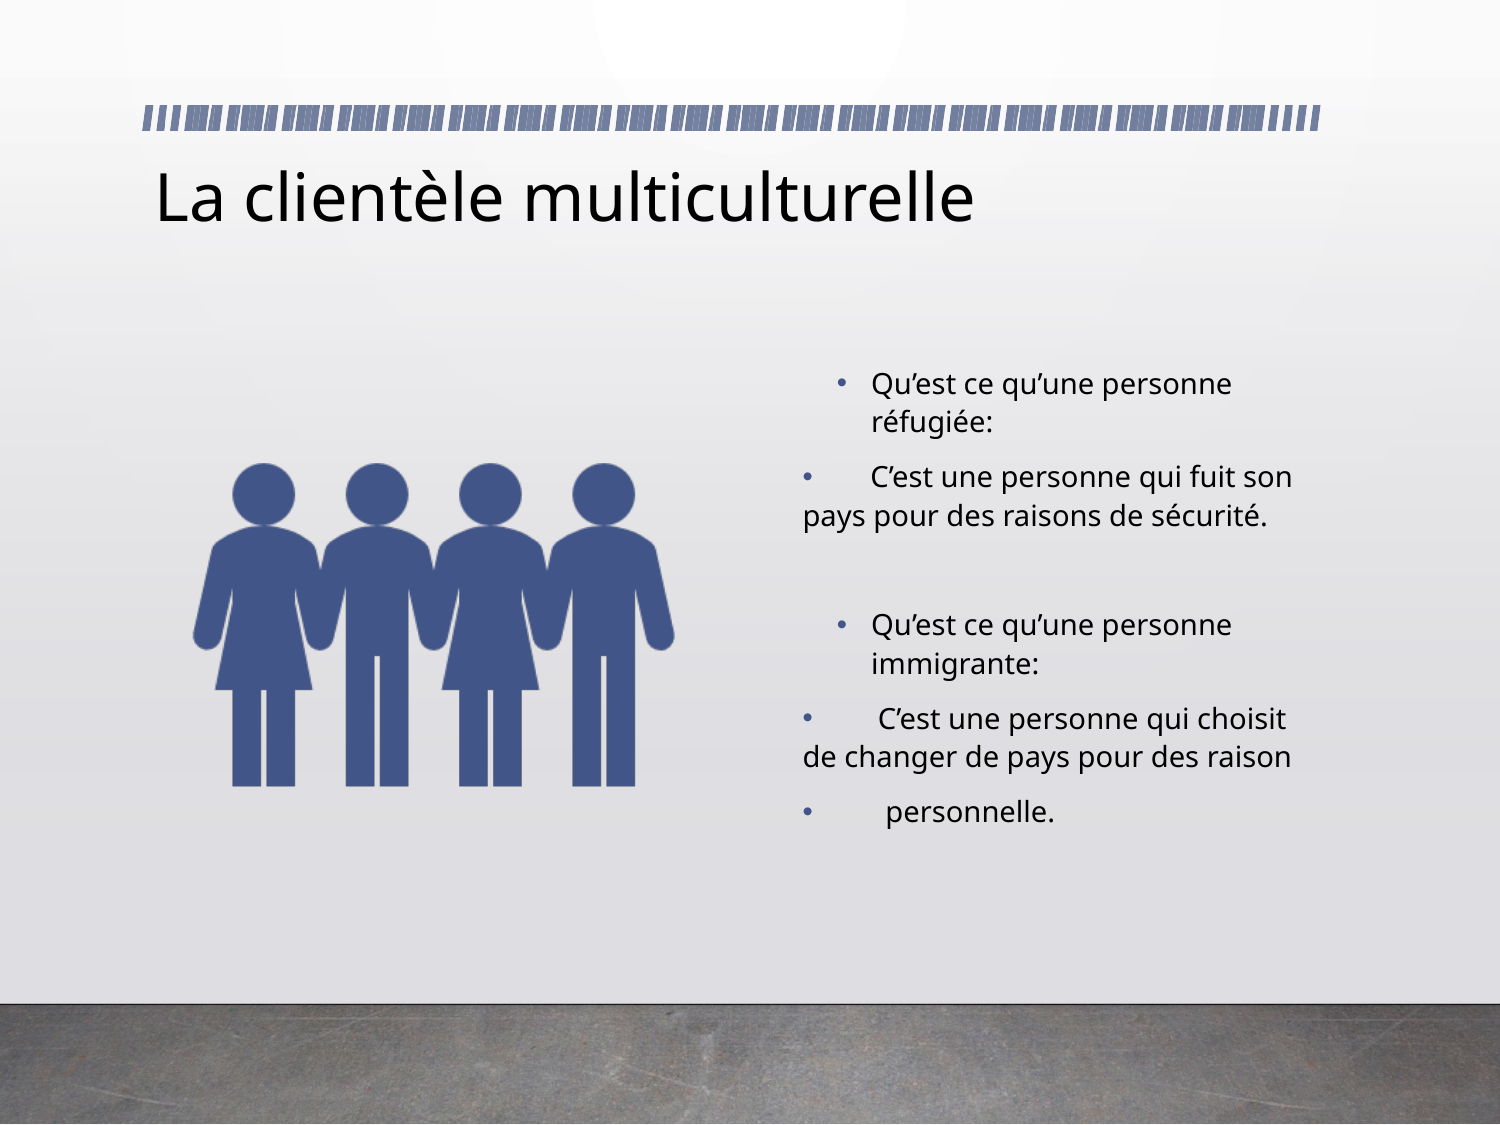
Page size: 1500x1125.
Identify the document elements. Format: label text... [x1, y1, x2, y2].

text_box [0, 76, 1500, 1003]
subtitle Qu’est ce qu’une personne réfugiée: C’est une personne qui fuit son pays pour des raisons de sécurité. Qu’est ce qu’une personne immigrante: C’est une personne qui choisit de changer de pays pour des raison personnelle. [787, 354, 1321, 897]
picture [138, 105, 1322, 132]
title La clientèle multiculturelle [139, 156, 1321, 329]
picture [0, 1005, 1500, 1125]
picture [162, 353, 706, 897]
